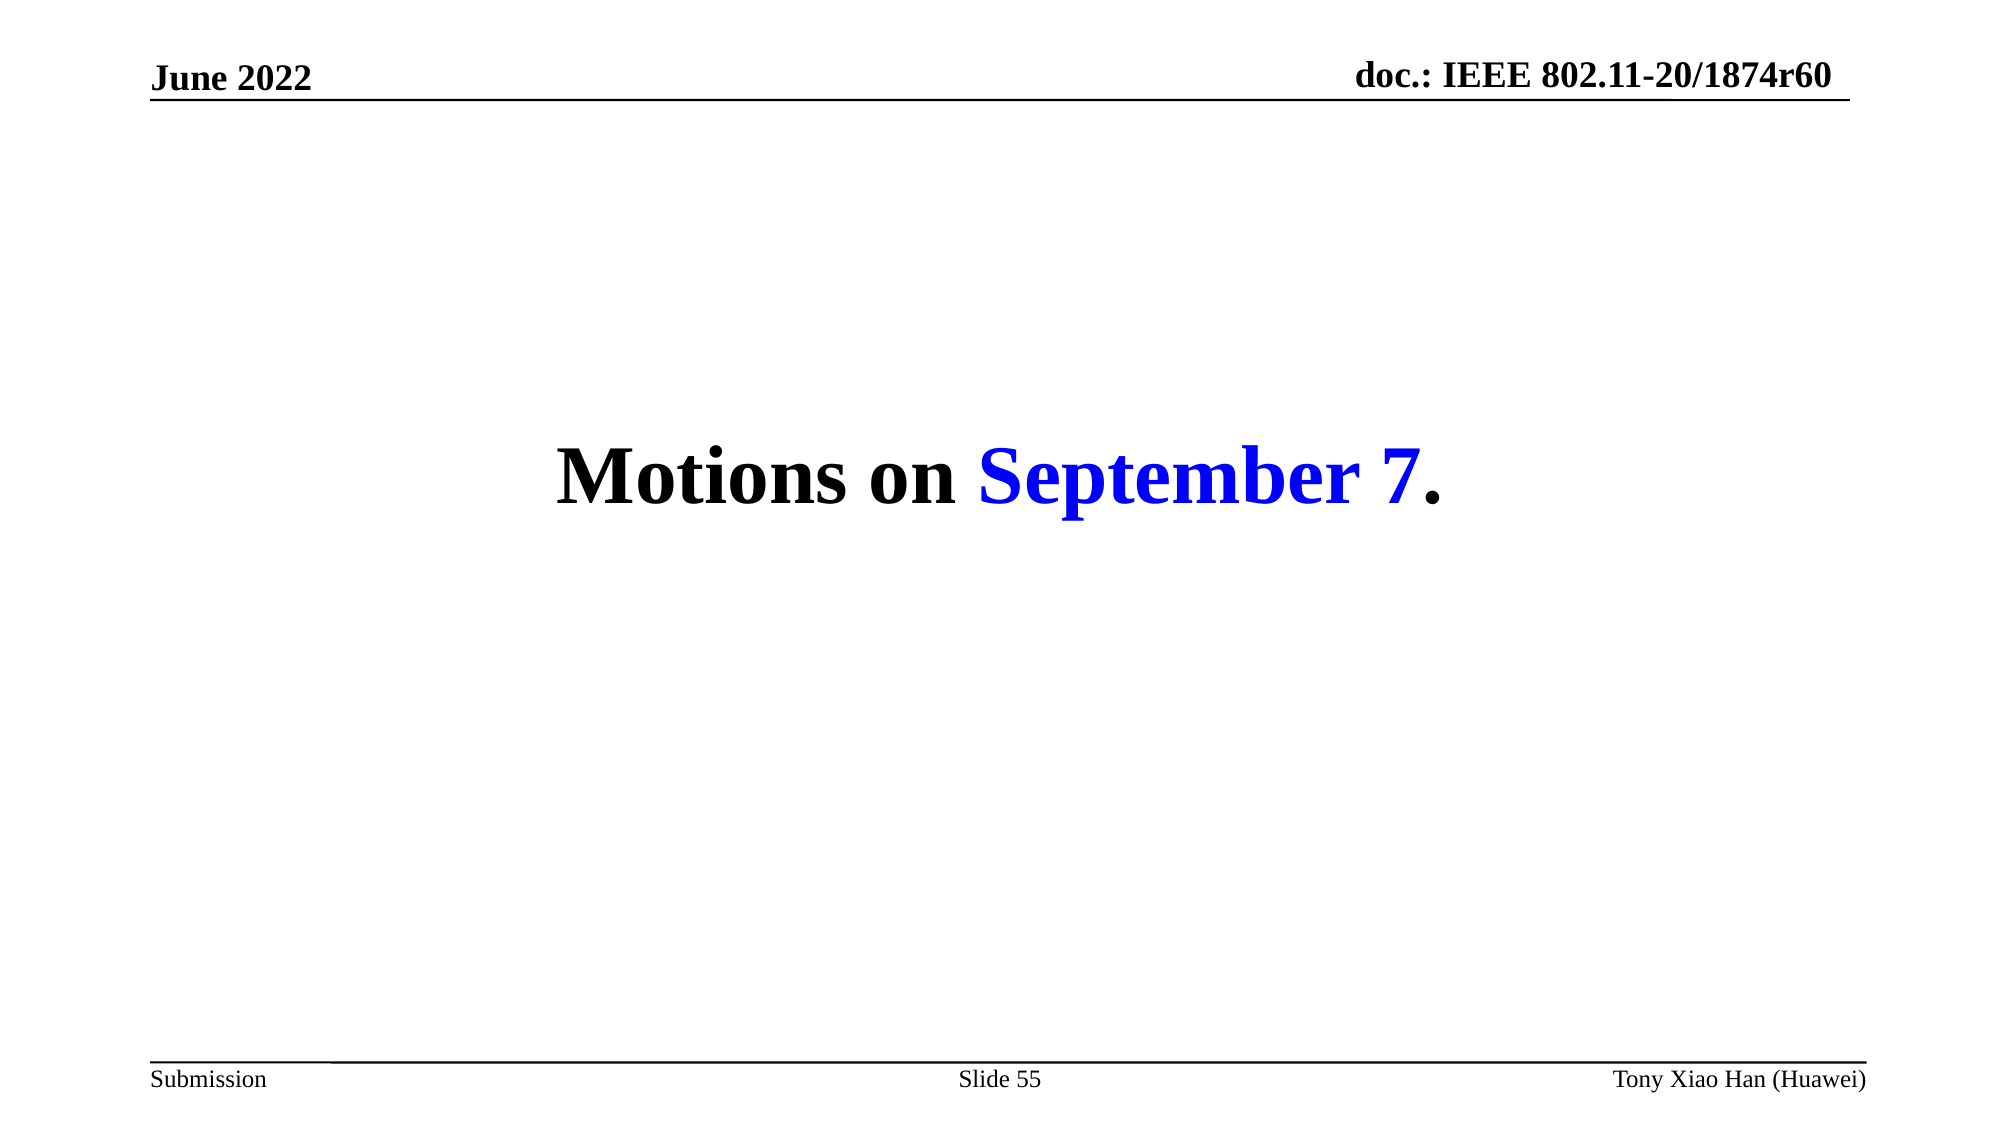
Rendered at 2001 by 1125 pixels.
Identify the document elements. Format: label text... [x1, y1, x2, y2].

text_box Motions on September 7. [362, 412, 1638, 950]
